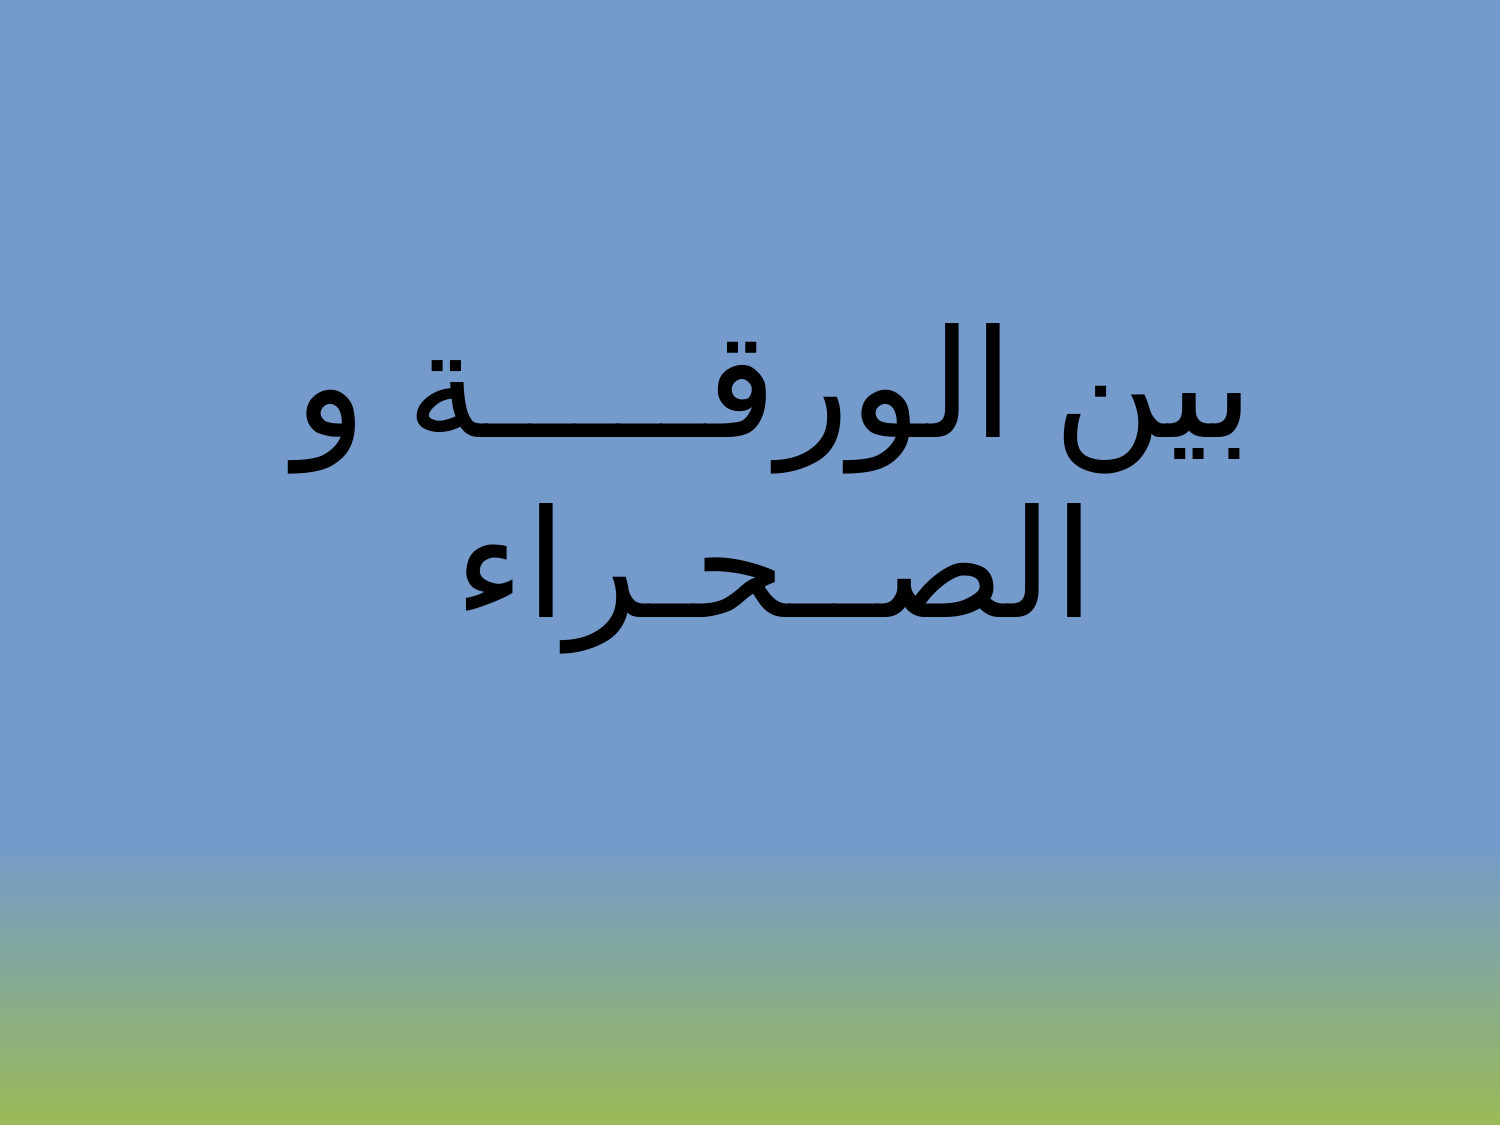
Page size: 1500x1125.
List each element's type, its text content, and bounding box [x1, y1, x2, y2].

title بين الورقـــــة و الصــحـراء [100, 373, 1451, 561]
